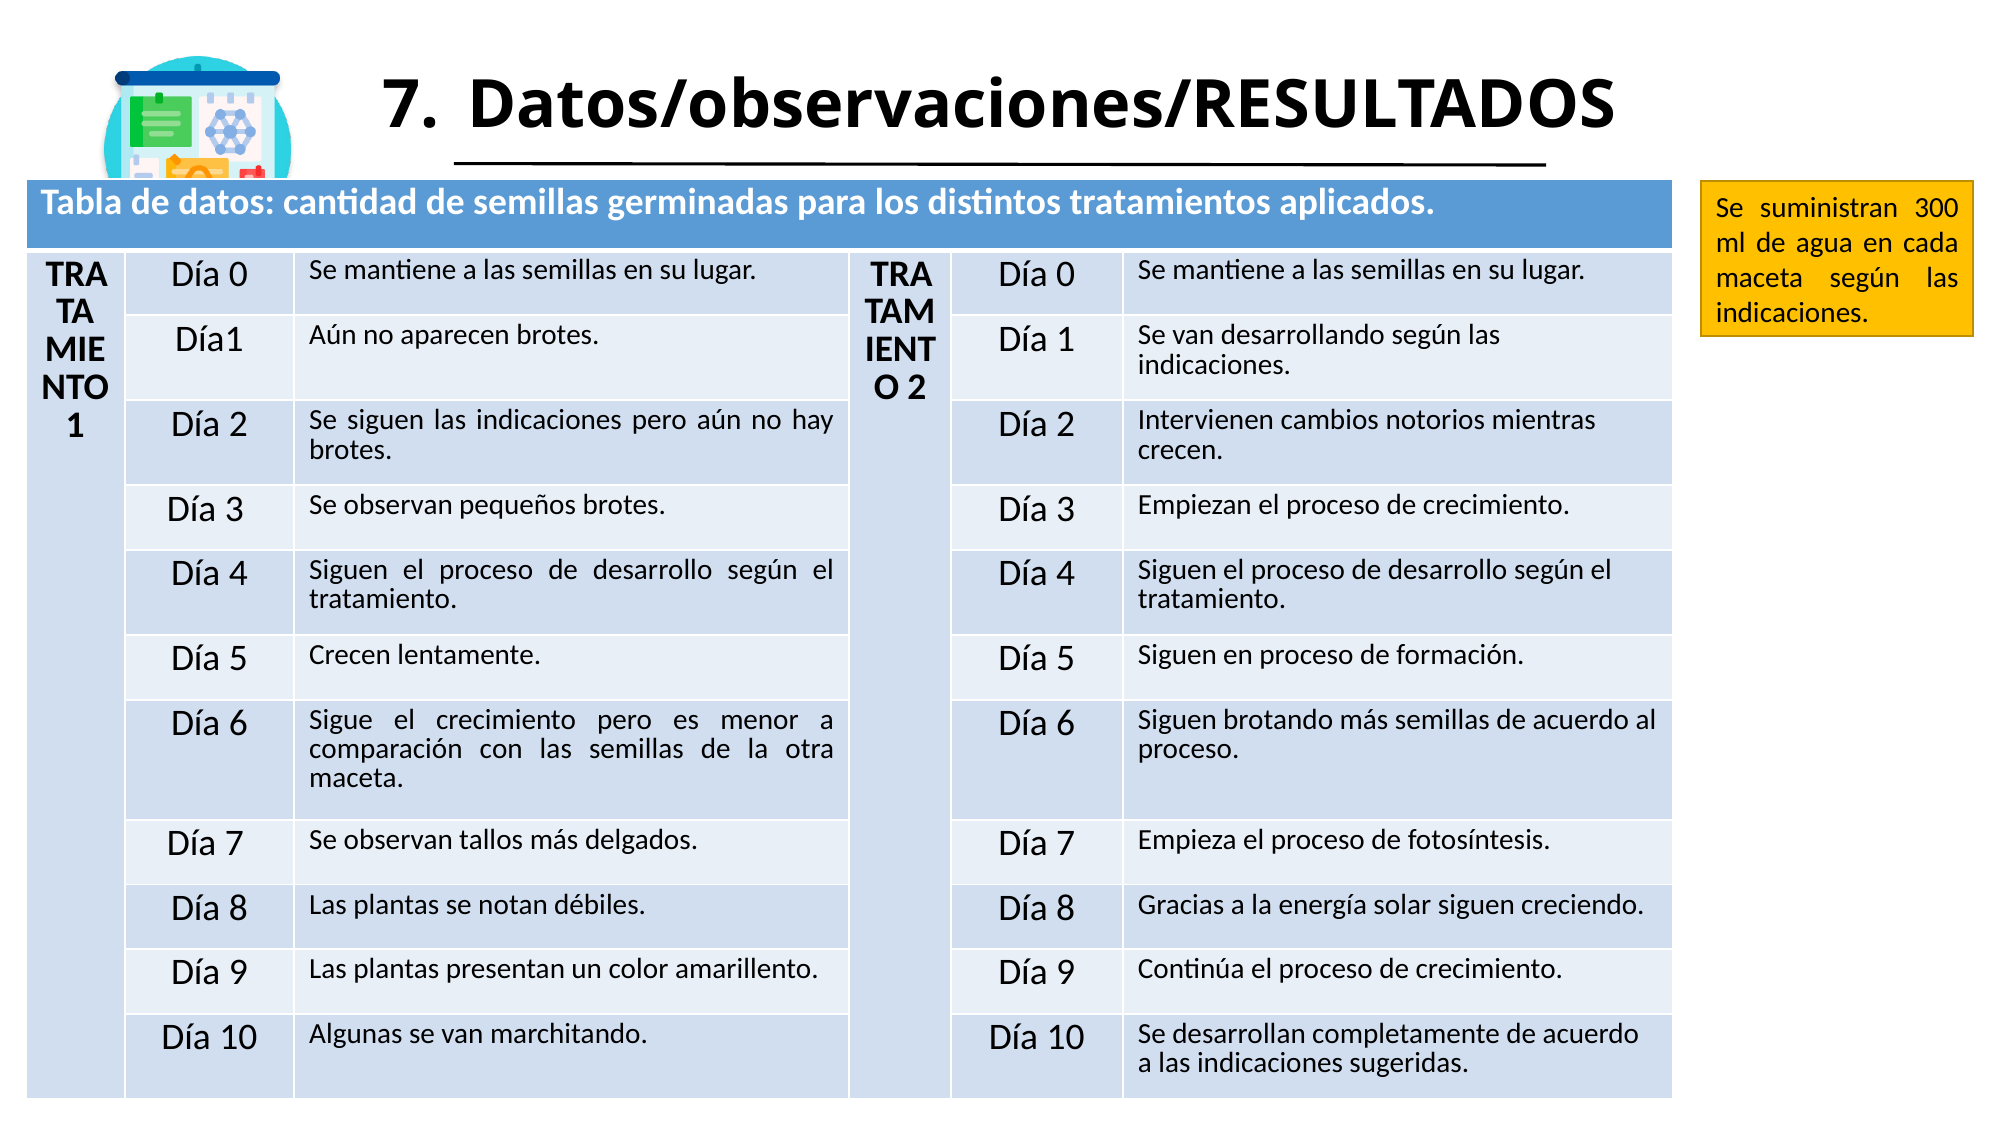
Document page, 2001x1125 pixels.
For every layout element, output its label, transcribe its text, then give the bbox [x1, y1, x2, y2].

table_cell TRATAMIENTO 2 [850, 253, 950, 1098]
table_cell Algunas se van marchitando. [295, 1015, 848, 1098]
table_cell Intervienen cambios notorios mientras crecen. [1124, 401, 1672, 484]
table_cell Día 2 [952, 401, 1122, 484]
table_cell Día 3 [126, 486, 293, 549]
text_box Se suministran 300 ml de agua en cada maceta según las indicaciones. [1700, 180, 1974, 337]
table_cell Crecen lentamente. [295, 636, 848, 699]
table_cell Siguen el proceso de desarrollo según el tratamiento. [1124, 551, 1672, 634]
table_cell Día 4 [126, 551, 293, 634]
table_cell Las plantas se notan débiles. [295, 885, 848, 948]
table_cell Las plantas presentan un color amarillento. [295, 950, 848, 1013]
table_cell Se mantiene a las semillas en su lugar. [1124, 253, 1672, 314]
table_cell Siguen brotando más semillas de acuerdo al proceso. [1124, 701, 1672, 819]
table_cell Día 10 [952, 1015, 1122, 1098]
table_cell Empieza el proceso de fotosíntesis. [1124, 821, 1672, 884]
table_cell Gracias a la energía solar siguen creciendo. [1124, 885, 1672, 948]
table_cell Día 9 [952, 950, 1122, 1013]
table_cell Día 9 [126, 950, 293, 1013]
table_cell Se desarrollan completamente de acuerdo a las indicaciones sugeridas. [1124, 1015, 1672, 1098]
table_cell Día1 [126, 316, 293, 399]
table_cell Se observan tallos más delgados. [295, 821, 848, 884]
table_cell Empiezan el proceso de crecimiento. [1124, 486, 1672, 549]
table_cell Continúa el proceso de crecimiento. [1124, 950, 1672, 1013]
table_cell Siguen en proceso de formación. [1124, 636, 1672, 699]
table_cell Día 1 [952, 316, 1122, 399]
table_cell Día 8 [952, 885, 1122, 948]
table_cell Día 10 [126, 1015, 293, 1098]
table_cell Día 6 [126, 701, 293, 819]
table_cell Sigue el crecimiento pero es menor a comparación con las semillas de la otra maceta. [295, 701, 848, 819]
table_cell Se siguen las indicaciones pero aún no hay brotes. [295, 401, 848, 484]
table_cell Día 3 [952, 486, 1122, 549]
table_cell Se mantiene a las semillas en su lugar. [295, 253, 848, 314]
table_cell Se observan pequeños brotes. [295, 486, 848, 549]
table_cell Día 8 [126, 885, 293, 948]
table_cell Día 5 [952, 636, 1122, 699]
table_cell Día 0 [952, 253, 1122, 314]
table_cell Aún no aparecen brotes. [295, 316, 848, 399]
table_header Tabla de datos: cantidad de semillas germinadas para los distintos tratamientos aplicados. [27, 180, 1672, 248]
table_cell Día 0 [126, 253, 293, 314]
table_cell Día 4 [952, 551, 1122, 634]
table_cell Se van desarrollando según las indicaciones. [1124, 316, 1672, 399]
picture [104, 56, 291, 242]
table_cell Día 7 [952, 821, 1122, 884]
table_cell Día 2 [126, 401, 293, 484]
table_cell TRATAMIENTO 1 [27, 253, 124, 1098]
table_cell Día 6 [952, 701, 1122, 819]
table_cell Día 7 [126, 821, 293, 884]
text_box Datos/observaciones/RESULTADOS [367, 53, 1632, 148]
table_cell Día 5 [126, 636, 293, 699]
table_cell Siguen el proceso de desarrollo según el tratamiento. [295, 551, 848, 634]
